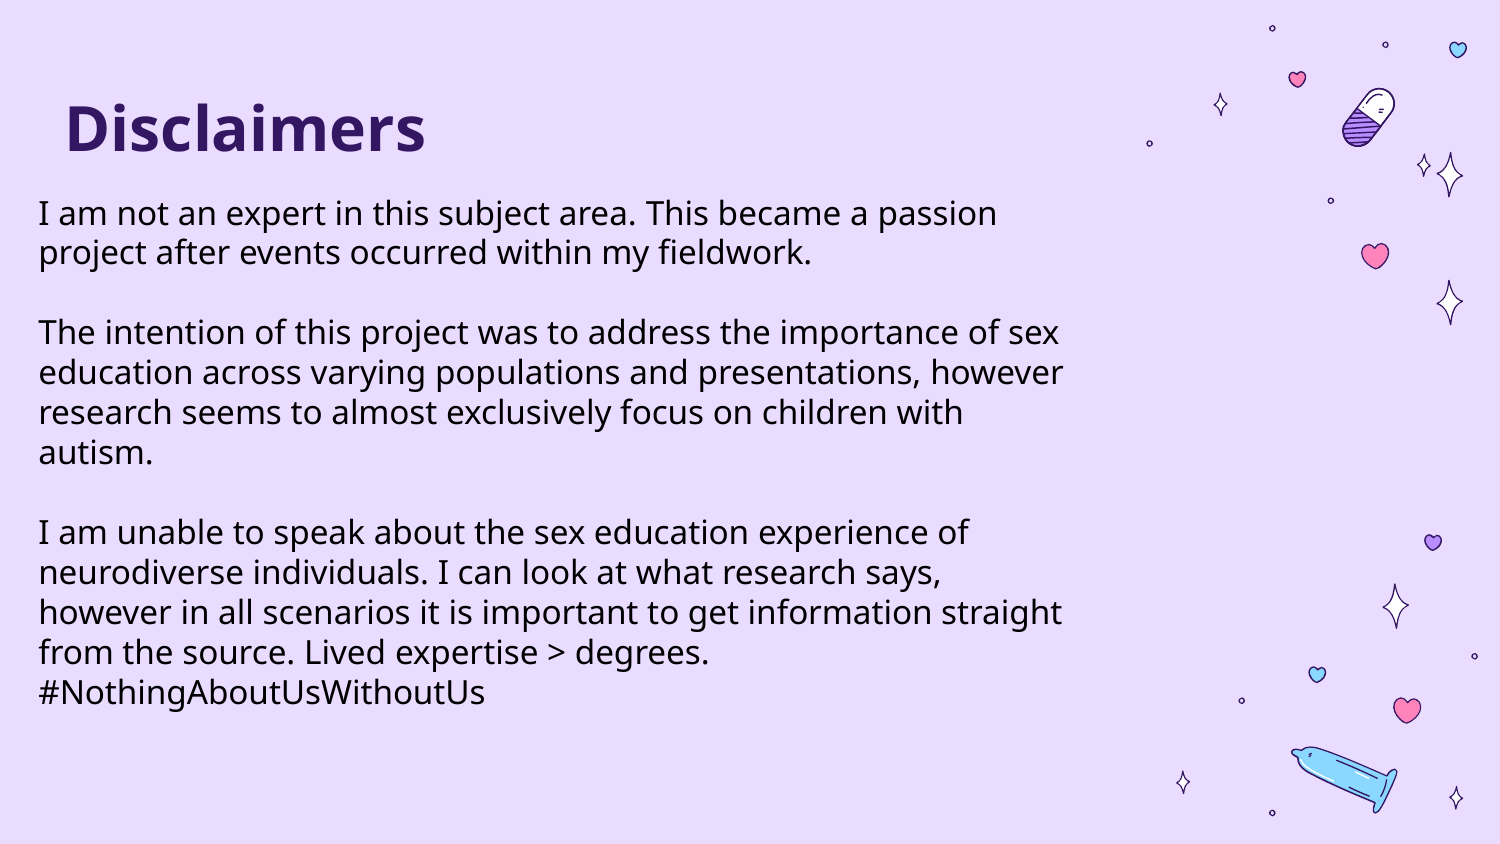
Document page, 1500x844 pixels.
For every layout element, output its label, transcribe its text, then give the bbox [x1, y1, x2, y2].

subtitle I am not an expert in this subject area. This became a passion project after events occurred within my fieldwork. The intention of this project was to address the importance of sex education across varying populations and presentations, however research seems to almost exclusively focus on children with autism. I am unable to speak about the sex education experience of neurodiverse individuals. I can look at what research says, however in all scenarios it is important to get information straight from the source. Lived expertise > degrees. #NothingAboutUsWithoutUs [38, 330, 1082, 607]
title Disclaimers [64, 88, 537, 289]
